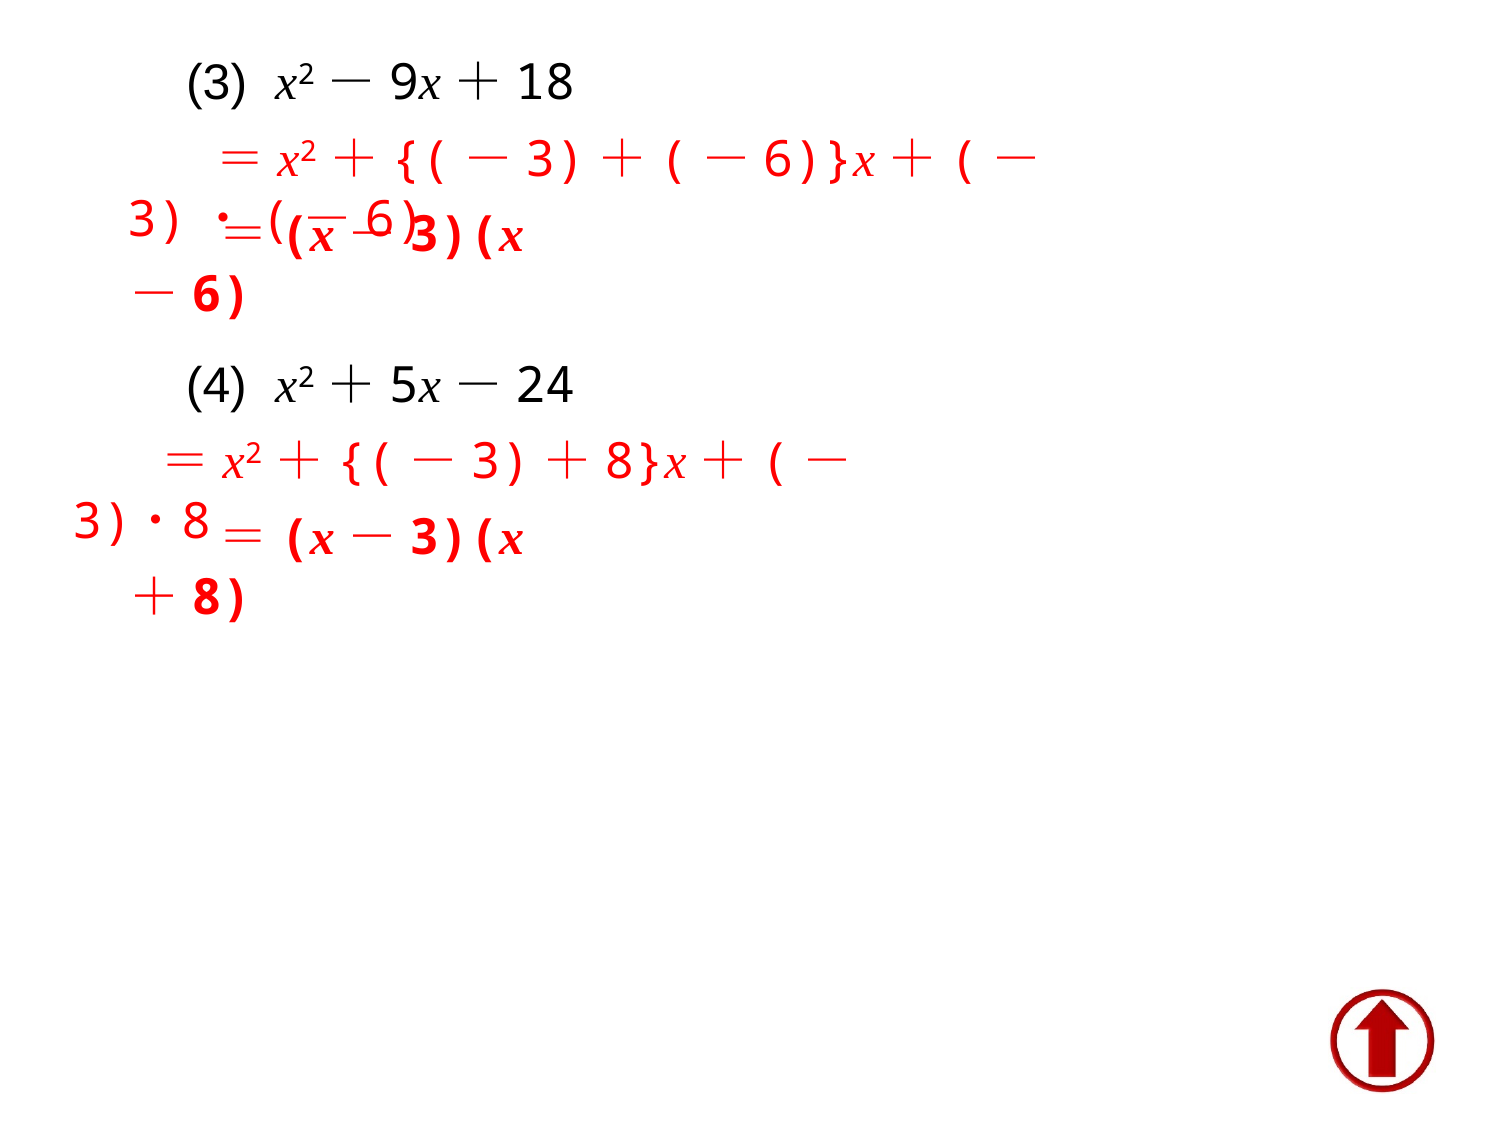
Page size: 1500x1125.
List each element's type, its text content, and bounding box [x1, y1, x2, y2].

text_box ＝x2＋{(－3)＋8}x＋(－3)･8 [57, 421, 943, 497]
text_box ＝(x－3)(x－6) [114, 194, 585, 269]
text_box ＝(x－3)(x＋8) [114, 497, 585, 572]
text_box (3) x2－9x＋18 [171, 42, 786, 118]
text_box ＝x2＋{(－3)＋(－6)}x＋(－3)・(－6) [112, 119, 1134, 255]
text_box (4) x2＋5x－24 [171, 344, 857, 420]
picture [1328, 987, 1436, 1095]
